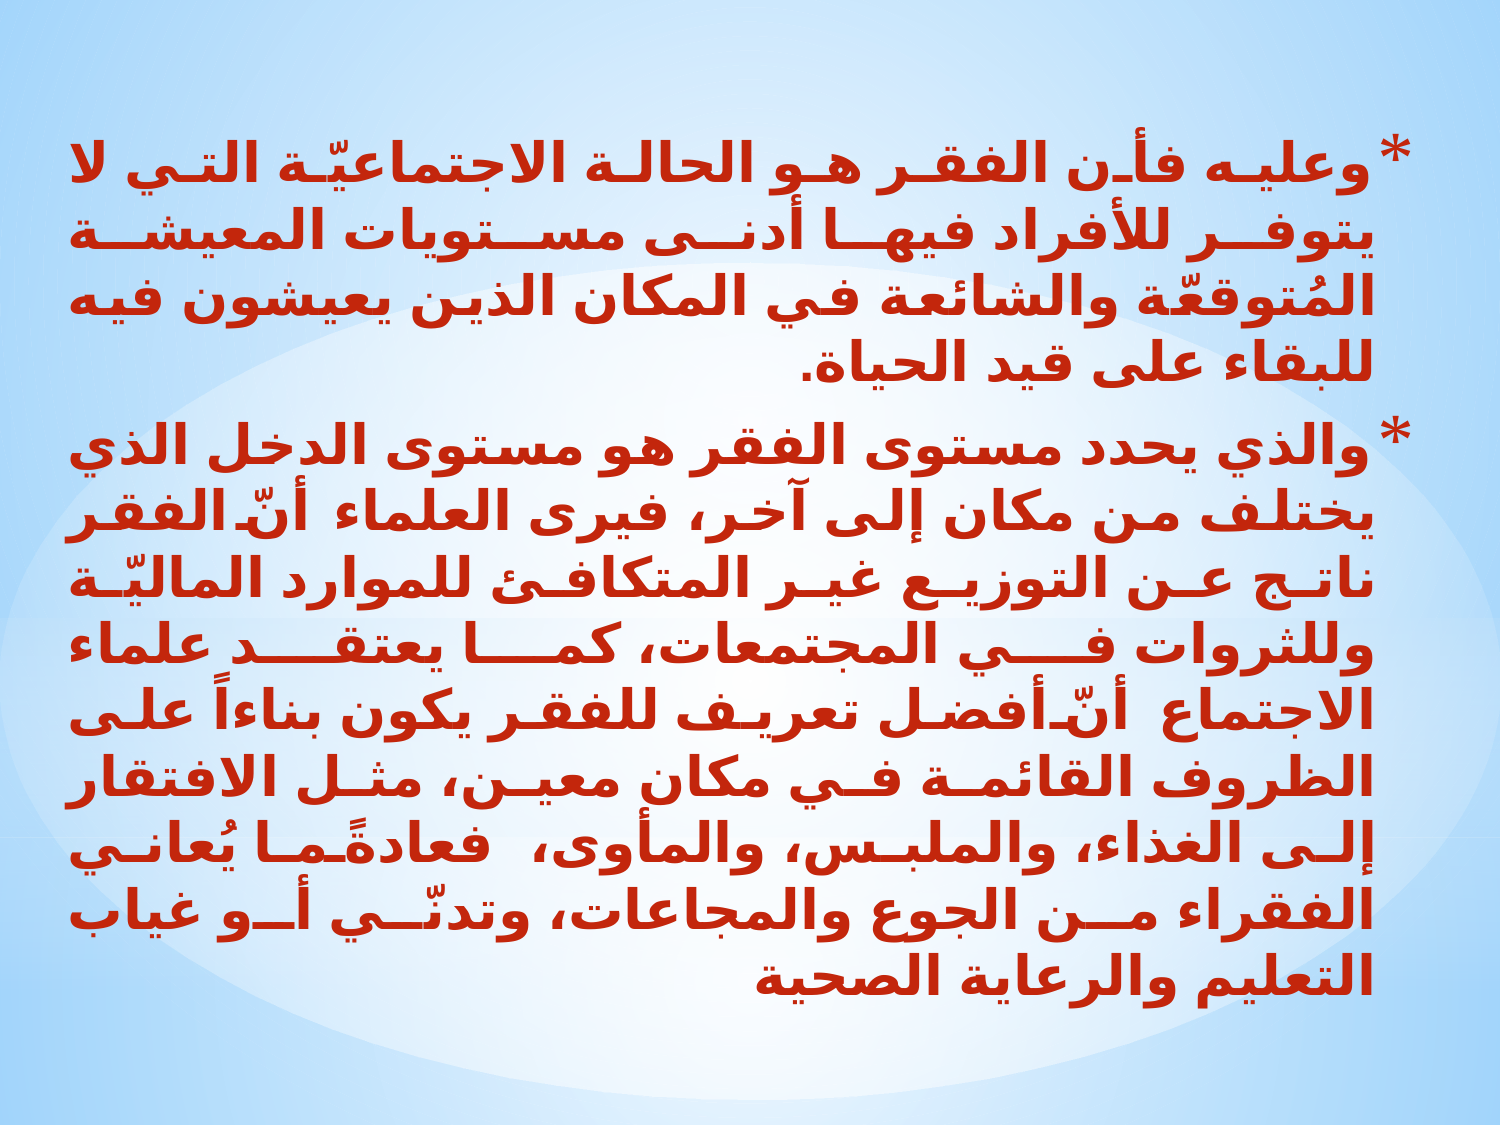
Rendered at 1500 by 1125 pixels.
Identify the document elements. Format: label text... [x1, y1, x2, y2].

list وعليه فأن الفقر هو الحالة الاجتماعيّة التي لا يتوفر للأفراد فيها أدنى مستويات المعيشة المُتوقعّة والشائعة في المكان الذين يعيشون فيه للبقاء على قيد الحياة. والذي يحدد مستوى الفقر هو مستوى الدخل الذي يختلف من مكان إلى آخر، فيرى العلماء أنّ الفقر ناتج عن التوزيع غير المتكافئ للموارد الماليّة وللثروات في المجتمعات، كما يعتقد علماء الاجتماع أنّ أفضل تعريف للفقر يكون بناءاً على الظروف القائمة في مكان معين، مثل الافتقار إلى الغذاء، والملبس، والمأوى، فعادةً ما يُعاني الفقراء من الجوع والمجاعات، وتدنّي أو غياب التعليم والرعاية الصحية [53, 120, 1424, 1024]
